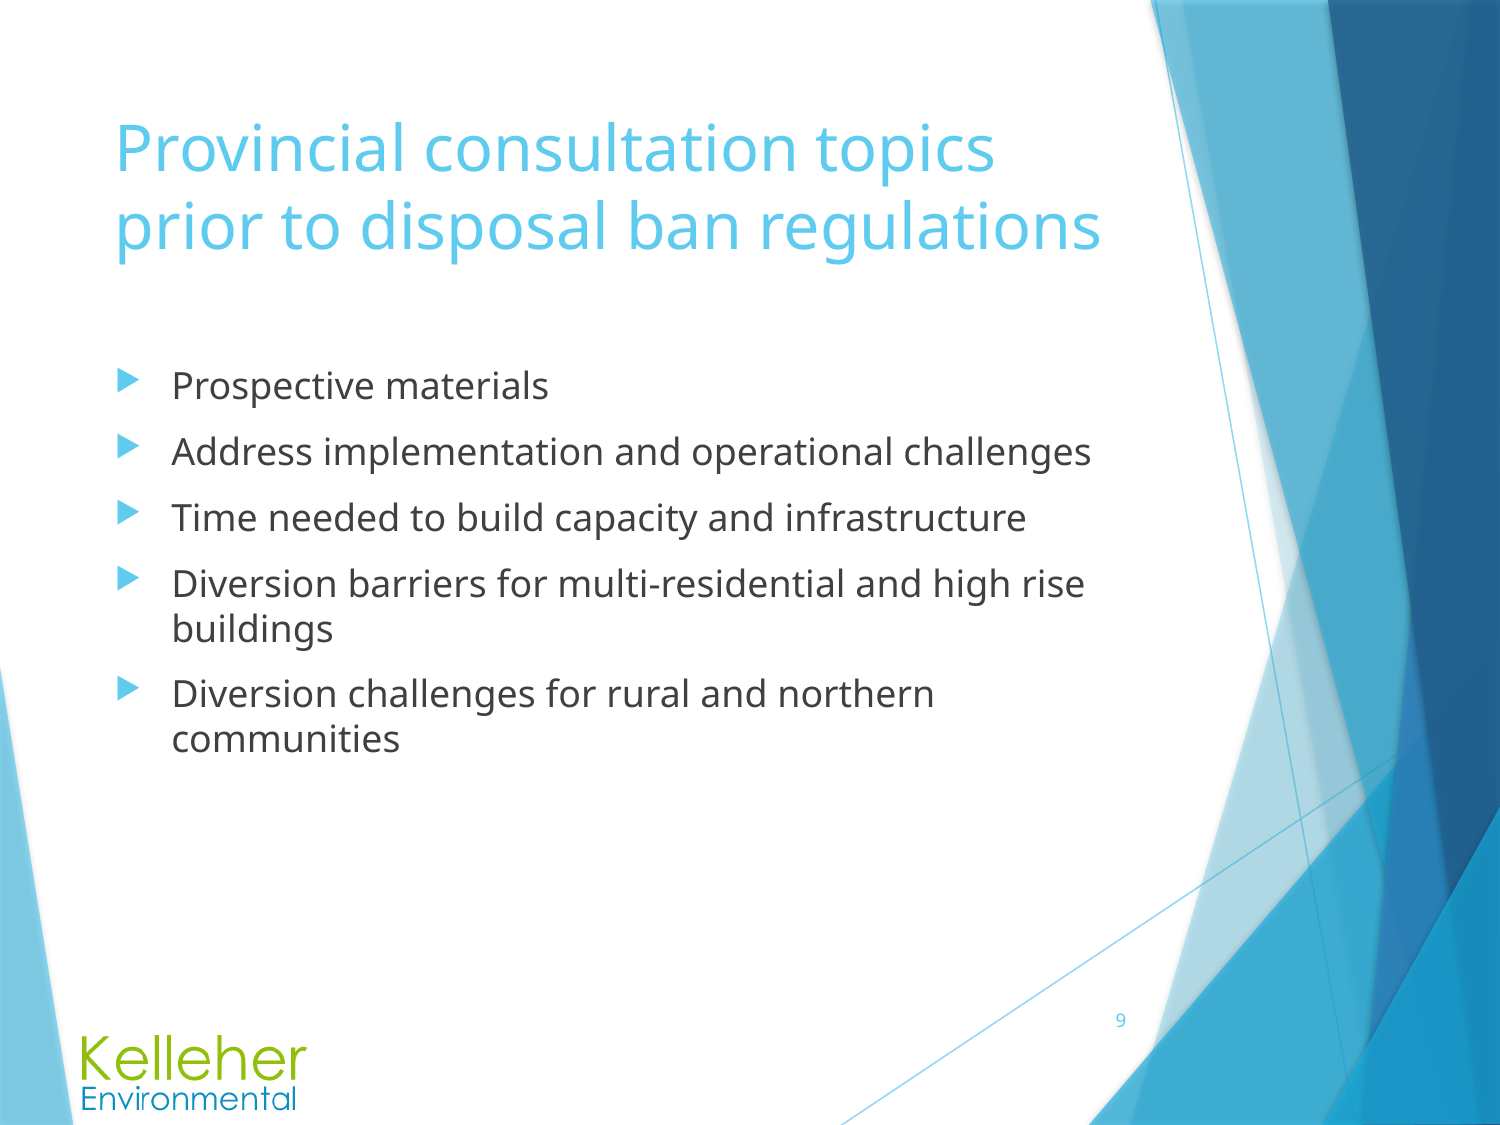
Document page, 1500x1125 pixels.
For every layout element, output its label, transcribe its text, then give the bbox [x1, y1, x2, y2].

title Provincial consultation topics prior to disposal ban regulations [99, 99, 1142, 317]
list Prospective materials Address implementation and operational challenges Time needed to build capacity and infrastructure Diversion barriers for multi-residential and high rise buildings Diversion challenges for rural and northern communities [99, 354, 1142, 992]
slide_number 9 [1057, 991, 1142, 1051]
picture [76, 1015, 313, 1122]
